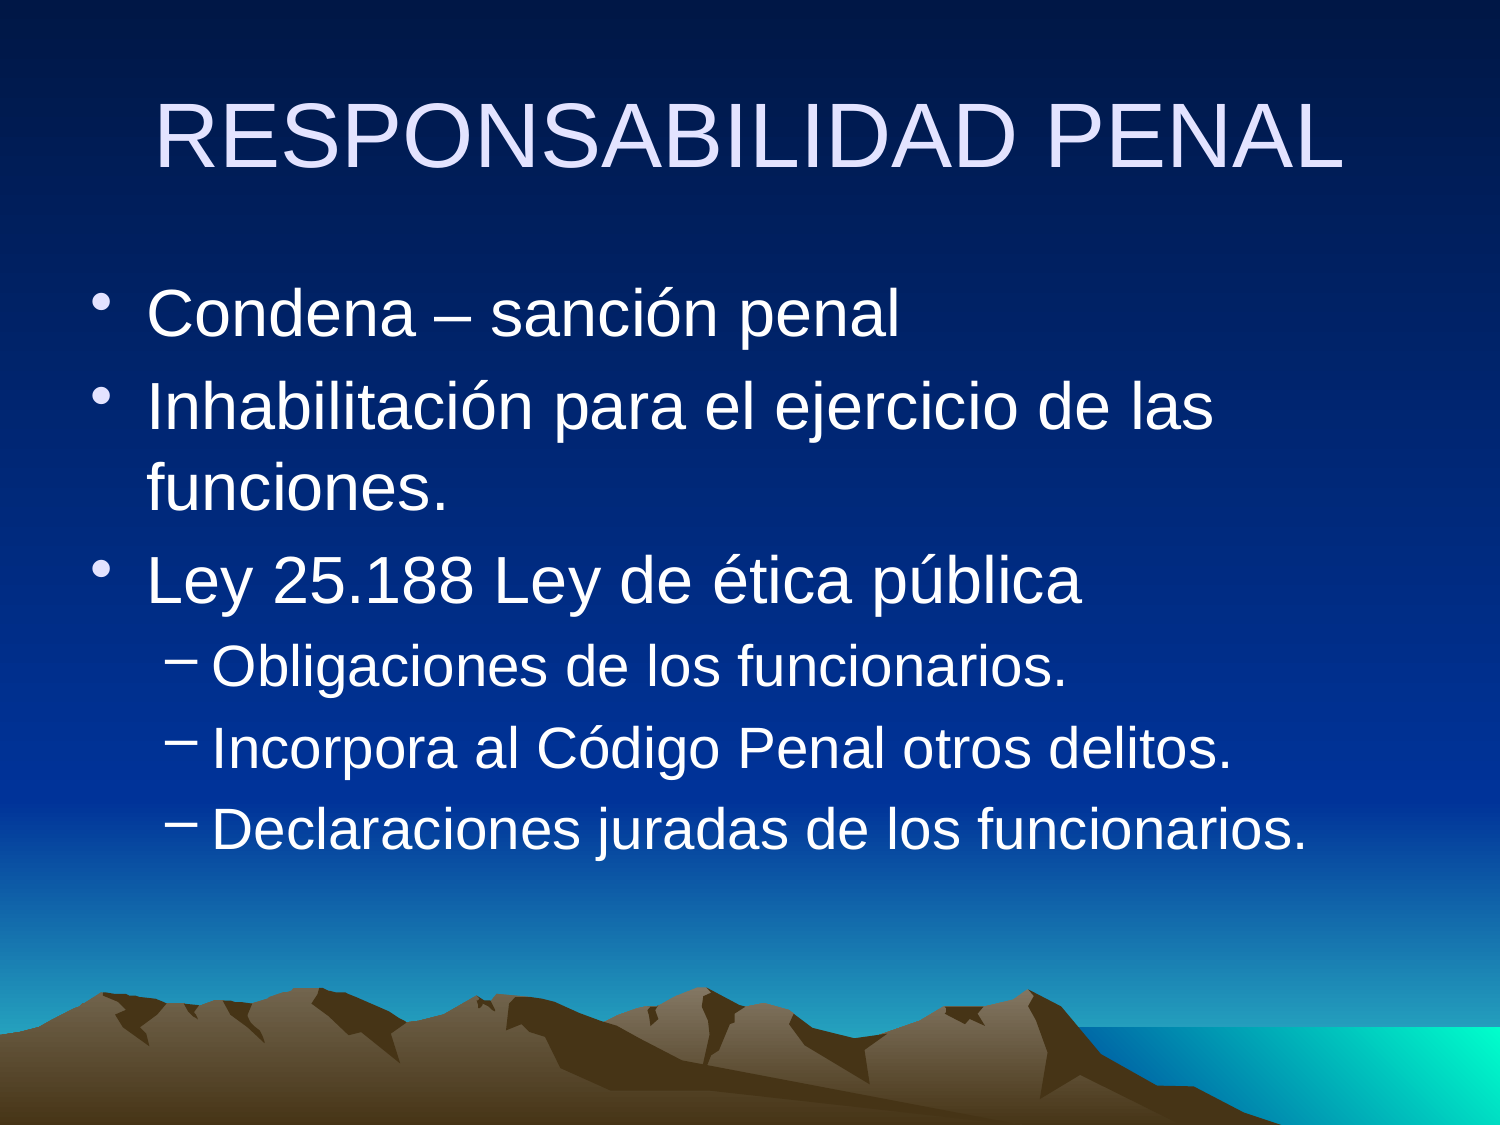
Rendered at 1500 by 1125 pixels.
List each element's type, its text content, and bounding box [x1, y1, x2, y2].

list Condena – sanción penal Inhabilitación para el ejercicio de las funciones. Ley 25.188 Ley de ética pública Obligaciones de los funcionarios. Incorpora al Código Penal otros delitos. Declaraciones juradas de los funcionarios. [75, 262, 1425, 1000]
title RESPONSABILIDAD PENAL [75, 37, 1425, 225]
